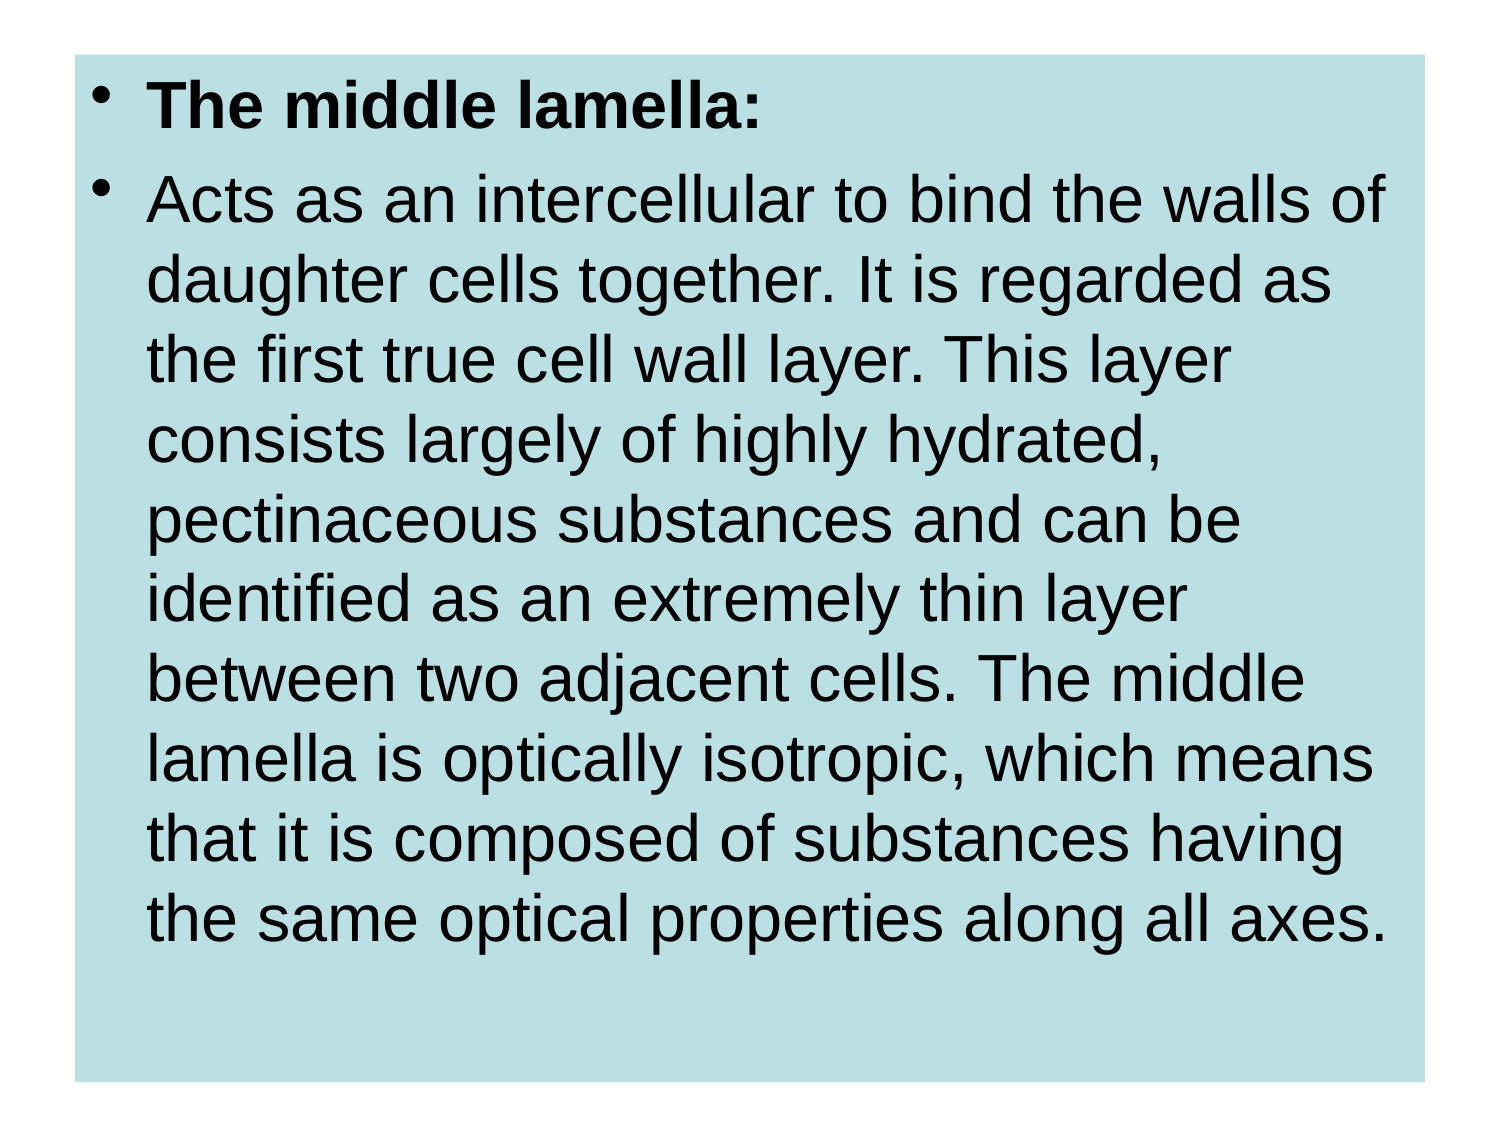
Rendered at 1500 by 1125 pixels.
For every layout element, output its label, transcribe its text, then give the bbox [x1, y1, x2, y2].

list The middle lamella: Acts as an intercellular to bind the walls of daughter cells together. It is regarded as the first true cell wall layer. This layer consists largely of highly hydrated, pectinaceous substances and can be identified as an extremely thin layer between two adjacent cells. The middle lamella is optically isotropic, which means that it is composed of substances having the same optical properties along all axes. [75, 54, 1425, 1083]
